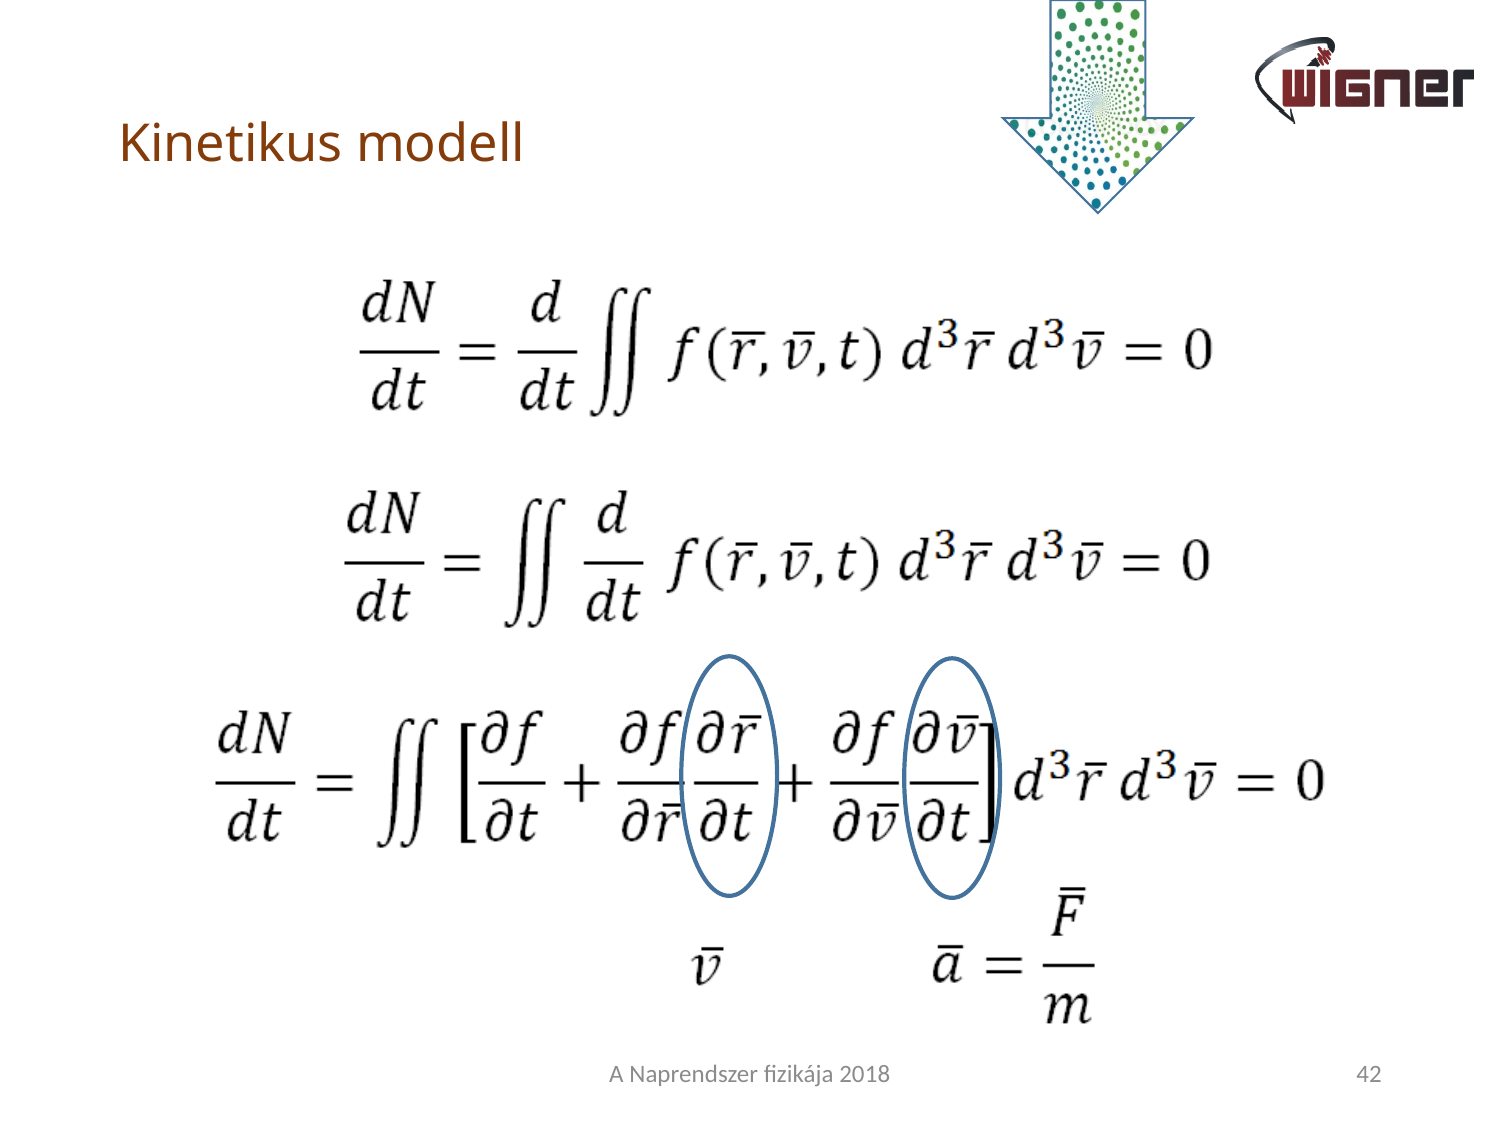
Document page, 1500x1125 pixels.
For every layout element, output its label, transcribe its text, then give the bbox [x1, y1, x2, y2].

title Kinetikus modell [103, 101, 1397, 248]
text_box [704, 881, 754, 897]
picture [141, 236, 1372, 456]
footer A Naprendszer fizikája 2018 [496, 1042, 1004, 1103]
picture [1255, 37, 1474, 124]
picture [122, 673, 1398, 1059]
text_box [927, 661, 977, 673]
picture [642, 900, 774, 1033]
slide_number 42 [1059, 1042, 1397, 1103]
picture [157, 464, 1343, 661]
text_box [703, 661, 755, 673]
text_box [1000, 0, 1196, 215]
